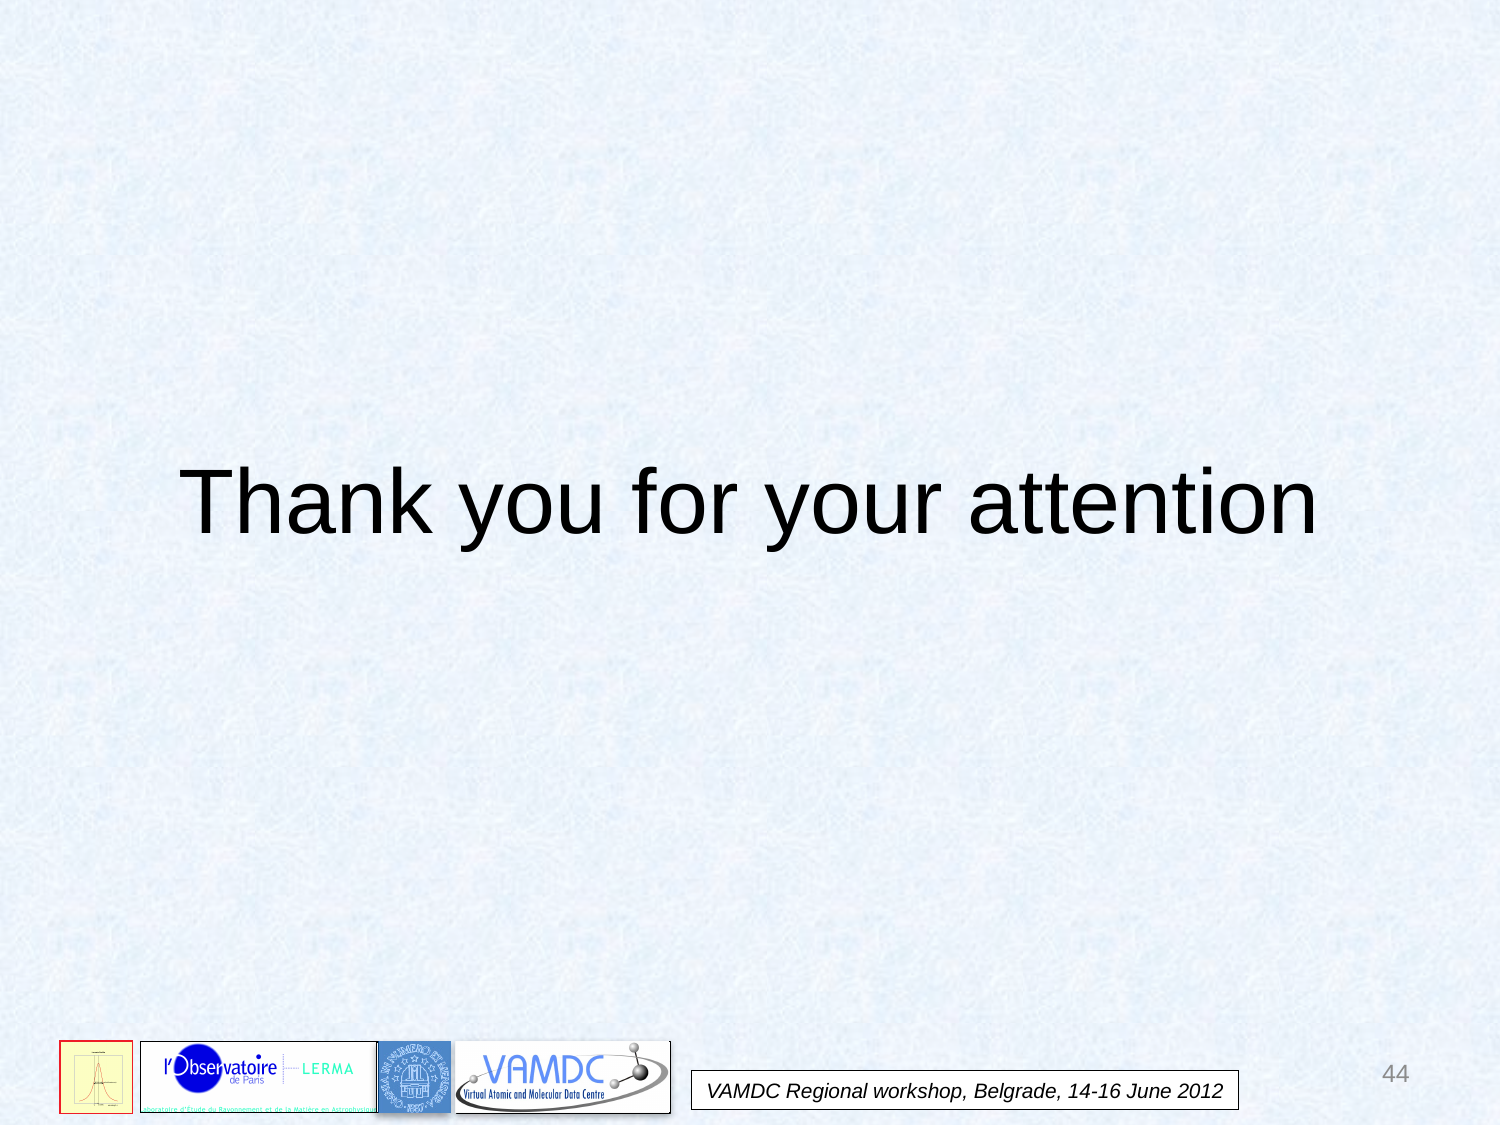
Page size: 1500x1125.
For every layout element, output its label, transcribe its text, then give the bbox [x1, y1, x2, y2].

picture [61, 1042, 132, 1113]
picture [378, 1041, 451, 1113]
title Thank you for your attention [75, 403, 1425, 591]
picture [141, 1042, 376, 1112]
picture [455, 1041, 669, 1113]
slide_number 44 [1074, 1042, 1425, 1103]
